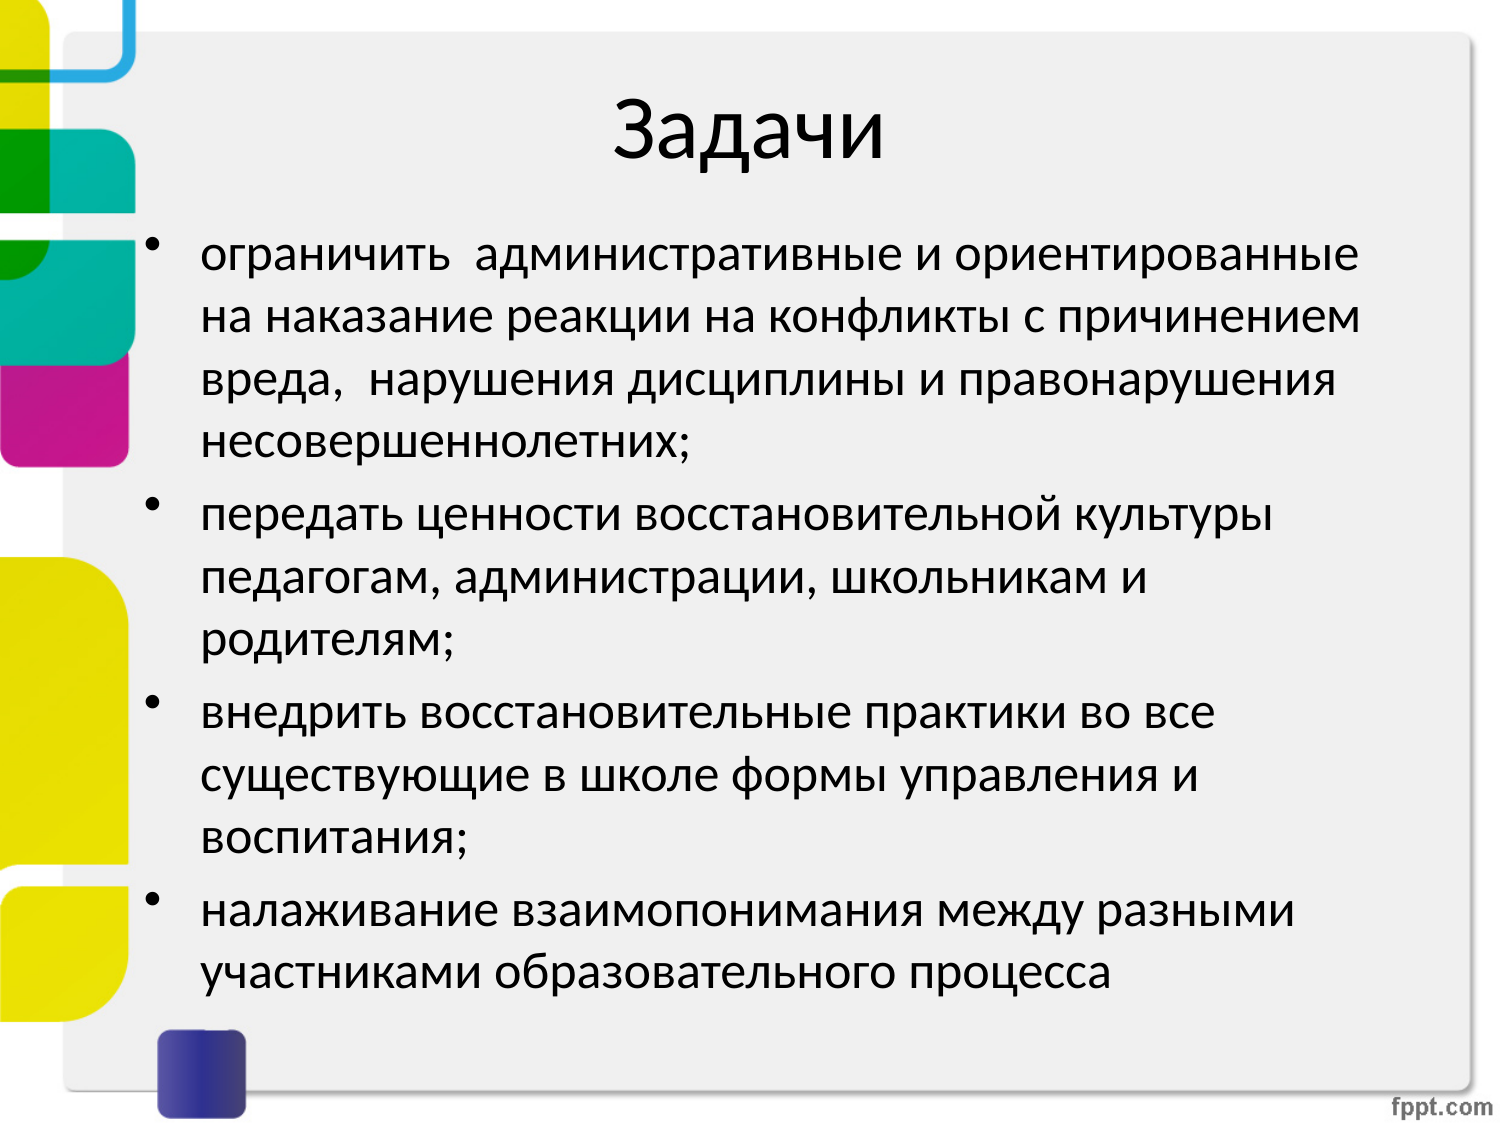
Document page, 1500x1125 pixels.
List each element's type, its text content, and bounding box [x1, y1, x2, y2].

list ограничить административные и ориентированные на наказание реакции на конфликты с причинением вреда, нарушения дисциплины и правонарушения несовершеннолетних; передать ценности восстановительной культуры педагогам, администрации, школьникам и родителям; внедрить восстановительные практики во все существующие в школе формы управления и воспитания; налаживание взаимопонимания между разными участниками образовательного процесса [128, 210, 1426, 1006]
picture [0, 0, 1500, 1125]
title Задачи [74, 44, 1426, 200]
